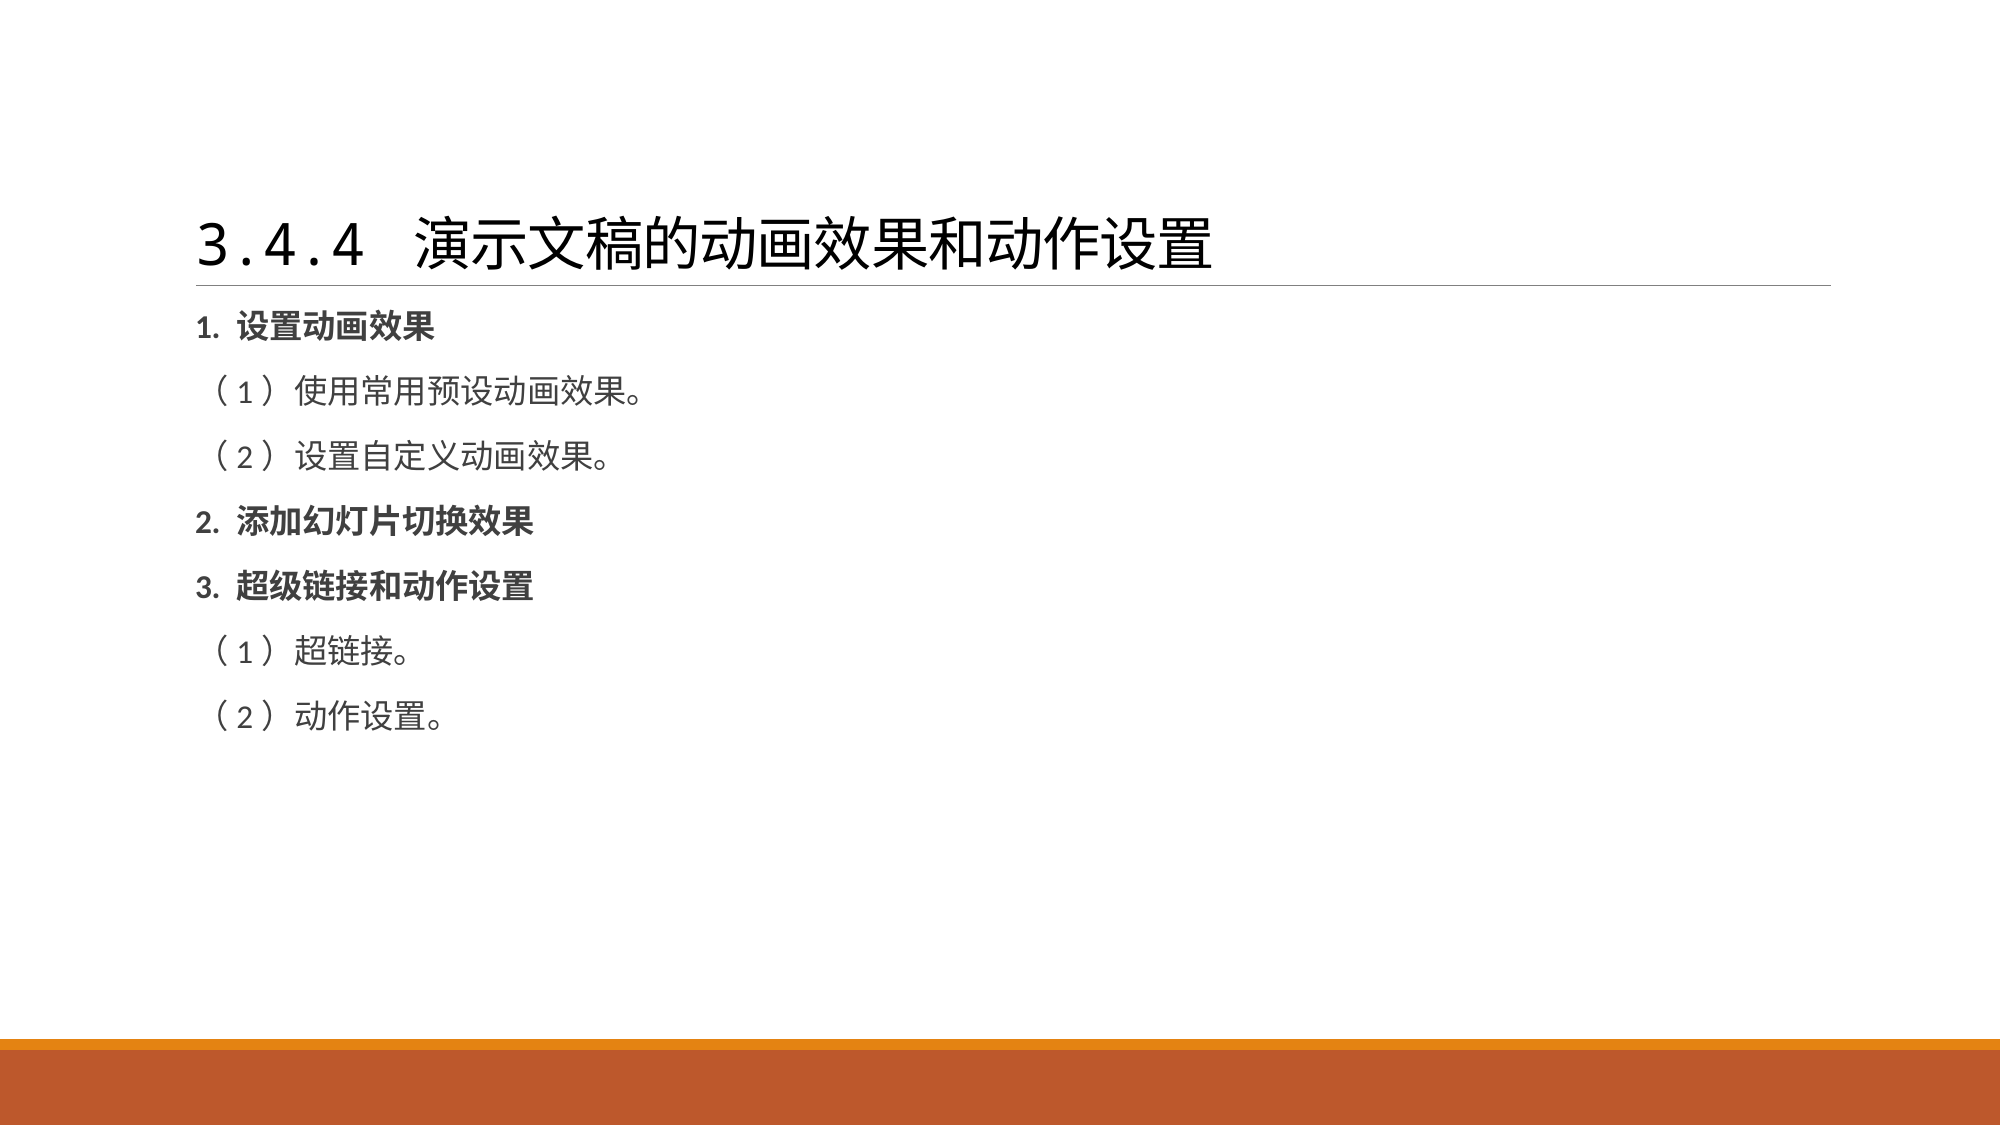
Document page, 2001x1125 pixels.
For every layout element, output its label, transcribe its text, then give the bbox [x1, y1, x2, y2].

title 3.4.4 演示文稿的动画效果和动作设置 [180, 47, 1830, 285]
list 1. 设置动画效果 （1）使用常用预设动画效果。 （2）设置自定义动画效果。 2. 添加幻灯片切换效果 3. 超级链接和动作设置 （1）超链接。 （2）动作设置。 [180, 302, 1830, 963]
